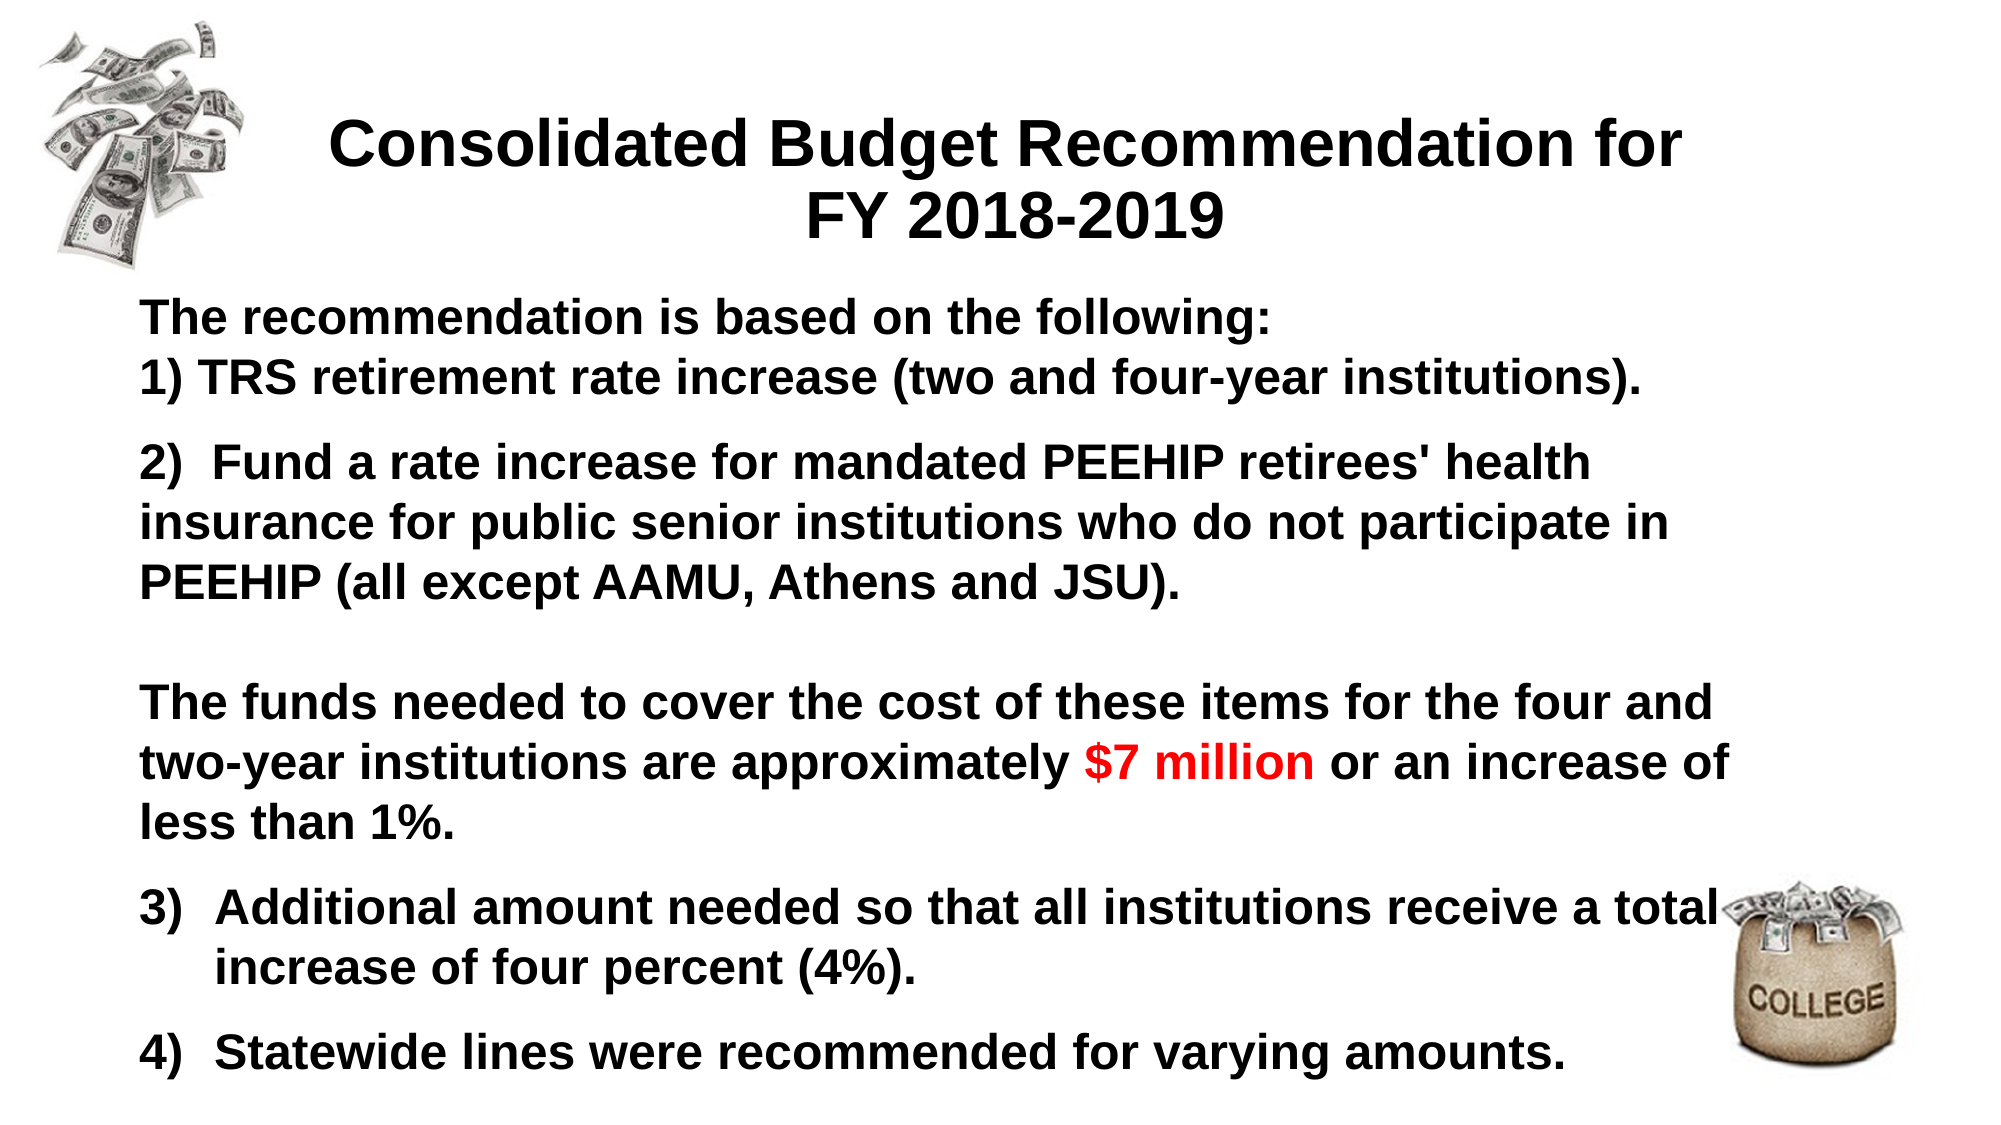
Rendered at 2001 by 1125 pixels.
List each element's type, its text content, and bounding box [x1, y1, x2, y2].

picture [1665, 823, 1968, 1125]
text_box The recommendation is based on the following: 1) TRS retirement rate increase (two and four-year institutions). 2) Fund a rate increase for mandated PEEHIP retirees' health insurance for public senior institutions who do not participate in PEEHIP (all except AAMU, Athens and JSU). The funds needed to cover the cost of these items for the four and two-year institutions are approximately $7 million or an increase of less than 1%. Additional amount needed so that all institutions receive a total increase of four percent (4%). Statewide lines were recommended for varying amounts. [124, 276, 1840, 1125]
picture [0, 3, 279, 283]
text_box Consolidated Budget Recommendation for FY 2018-2019 [279, 101, 1766, 207]
